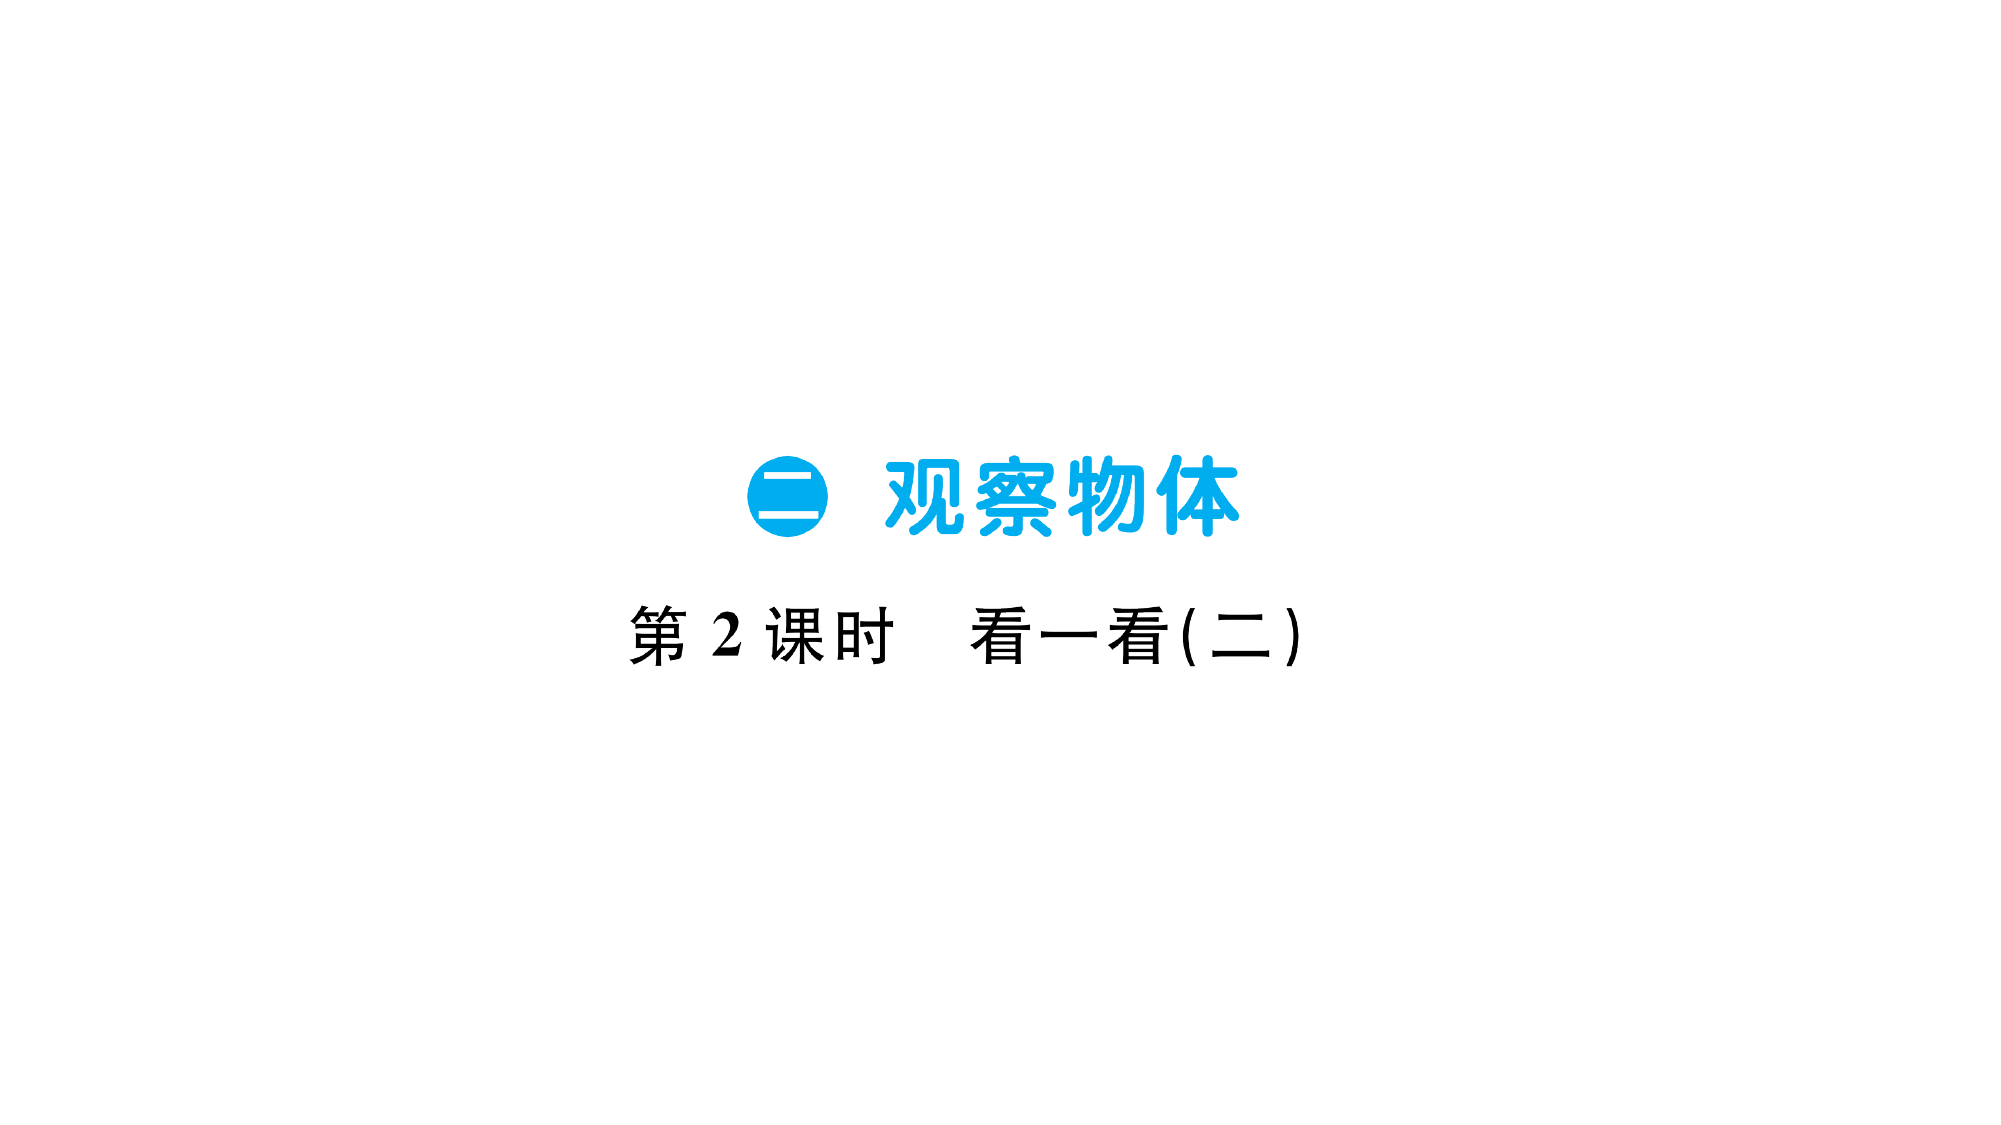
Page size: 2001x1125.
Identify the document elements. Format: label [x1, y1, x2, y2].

picture [743, 437, 1257, 548]
picture [625, 584, 1337, 674]
